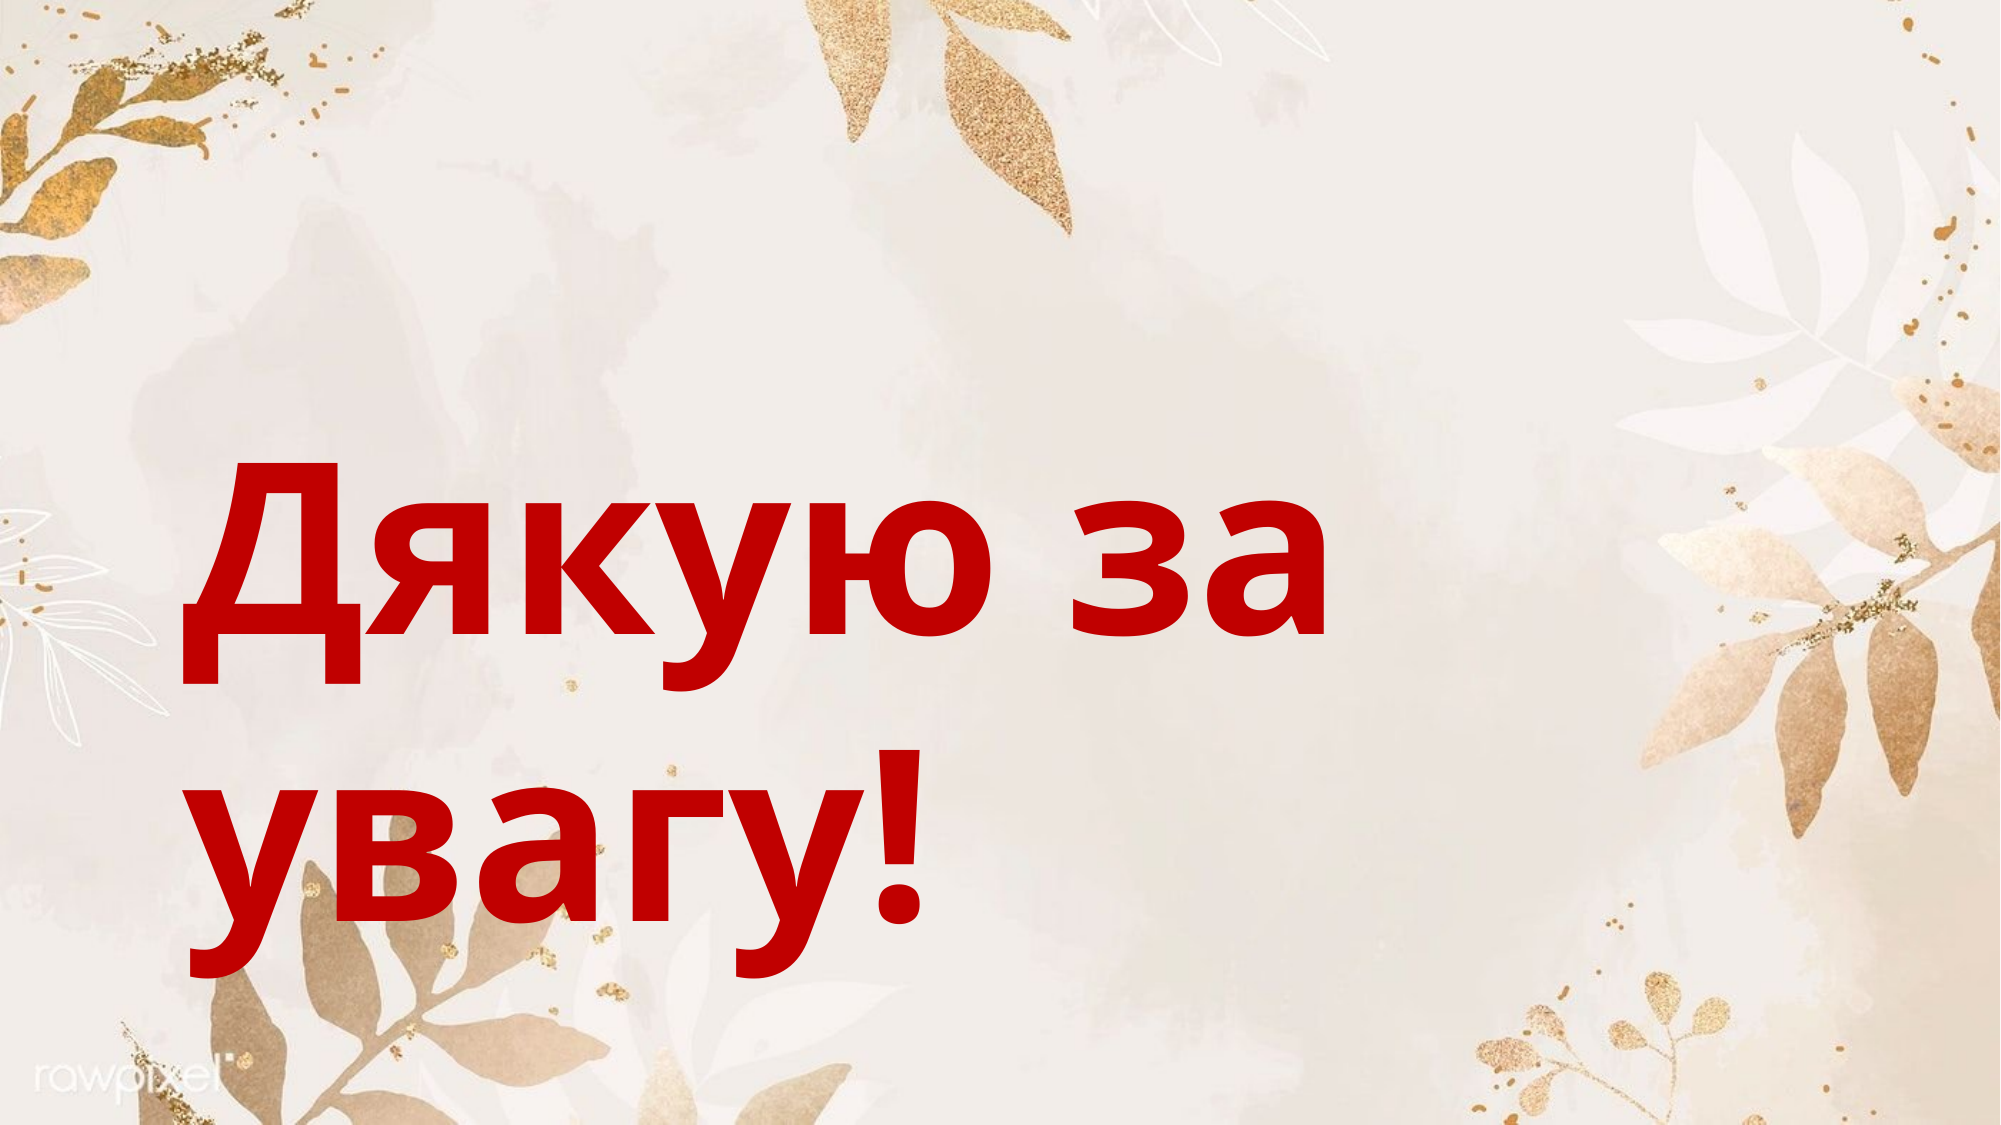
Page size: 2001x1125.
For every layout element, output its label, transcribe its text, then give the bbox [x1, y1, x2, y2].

text_box Дякую за увагу! [167, 387, 1920, 978]
picture [0, 0, 2001, 1125]
